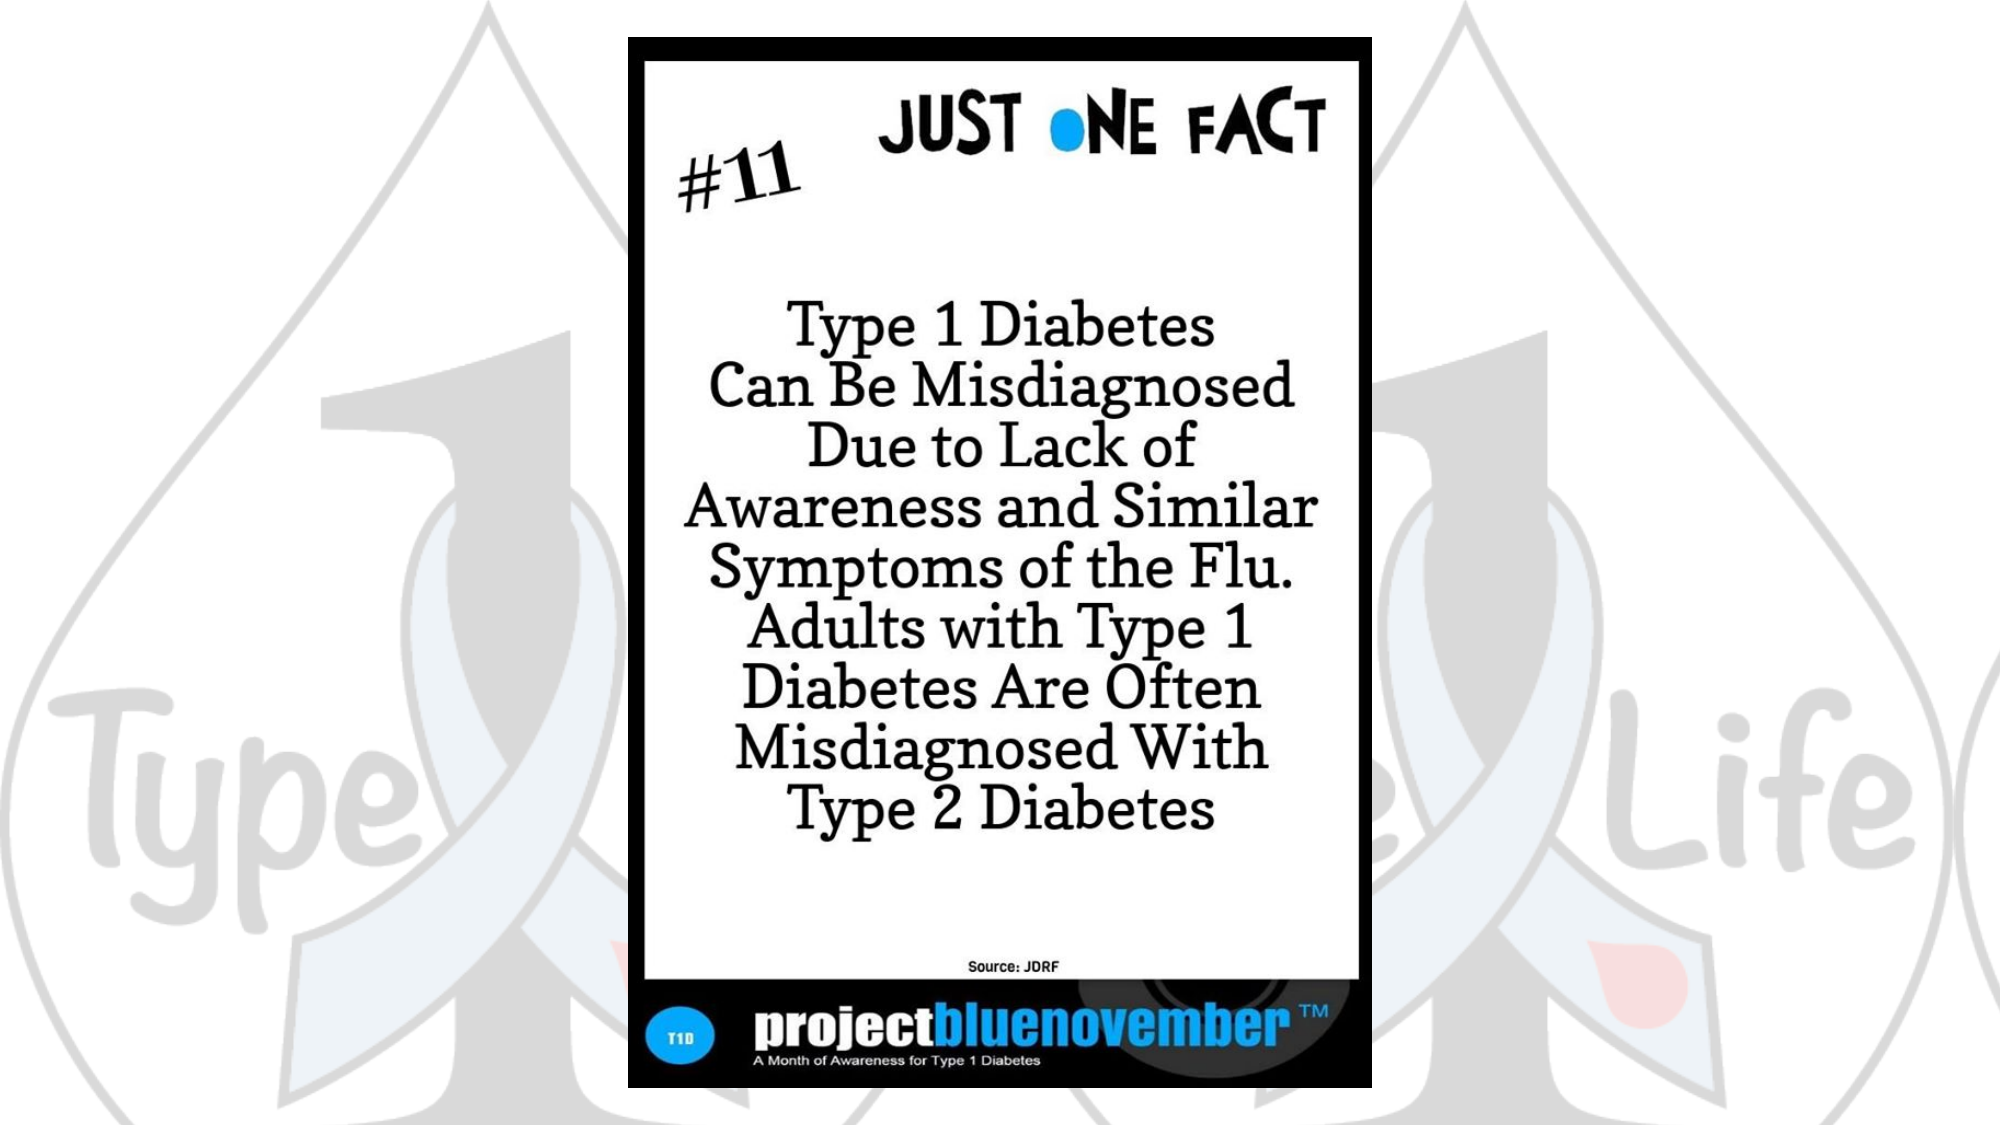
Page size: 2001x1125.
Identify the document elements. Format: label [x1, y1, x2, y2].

list [628, 37, 1372, 1088]
